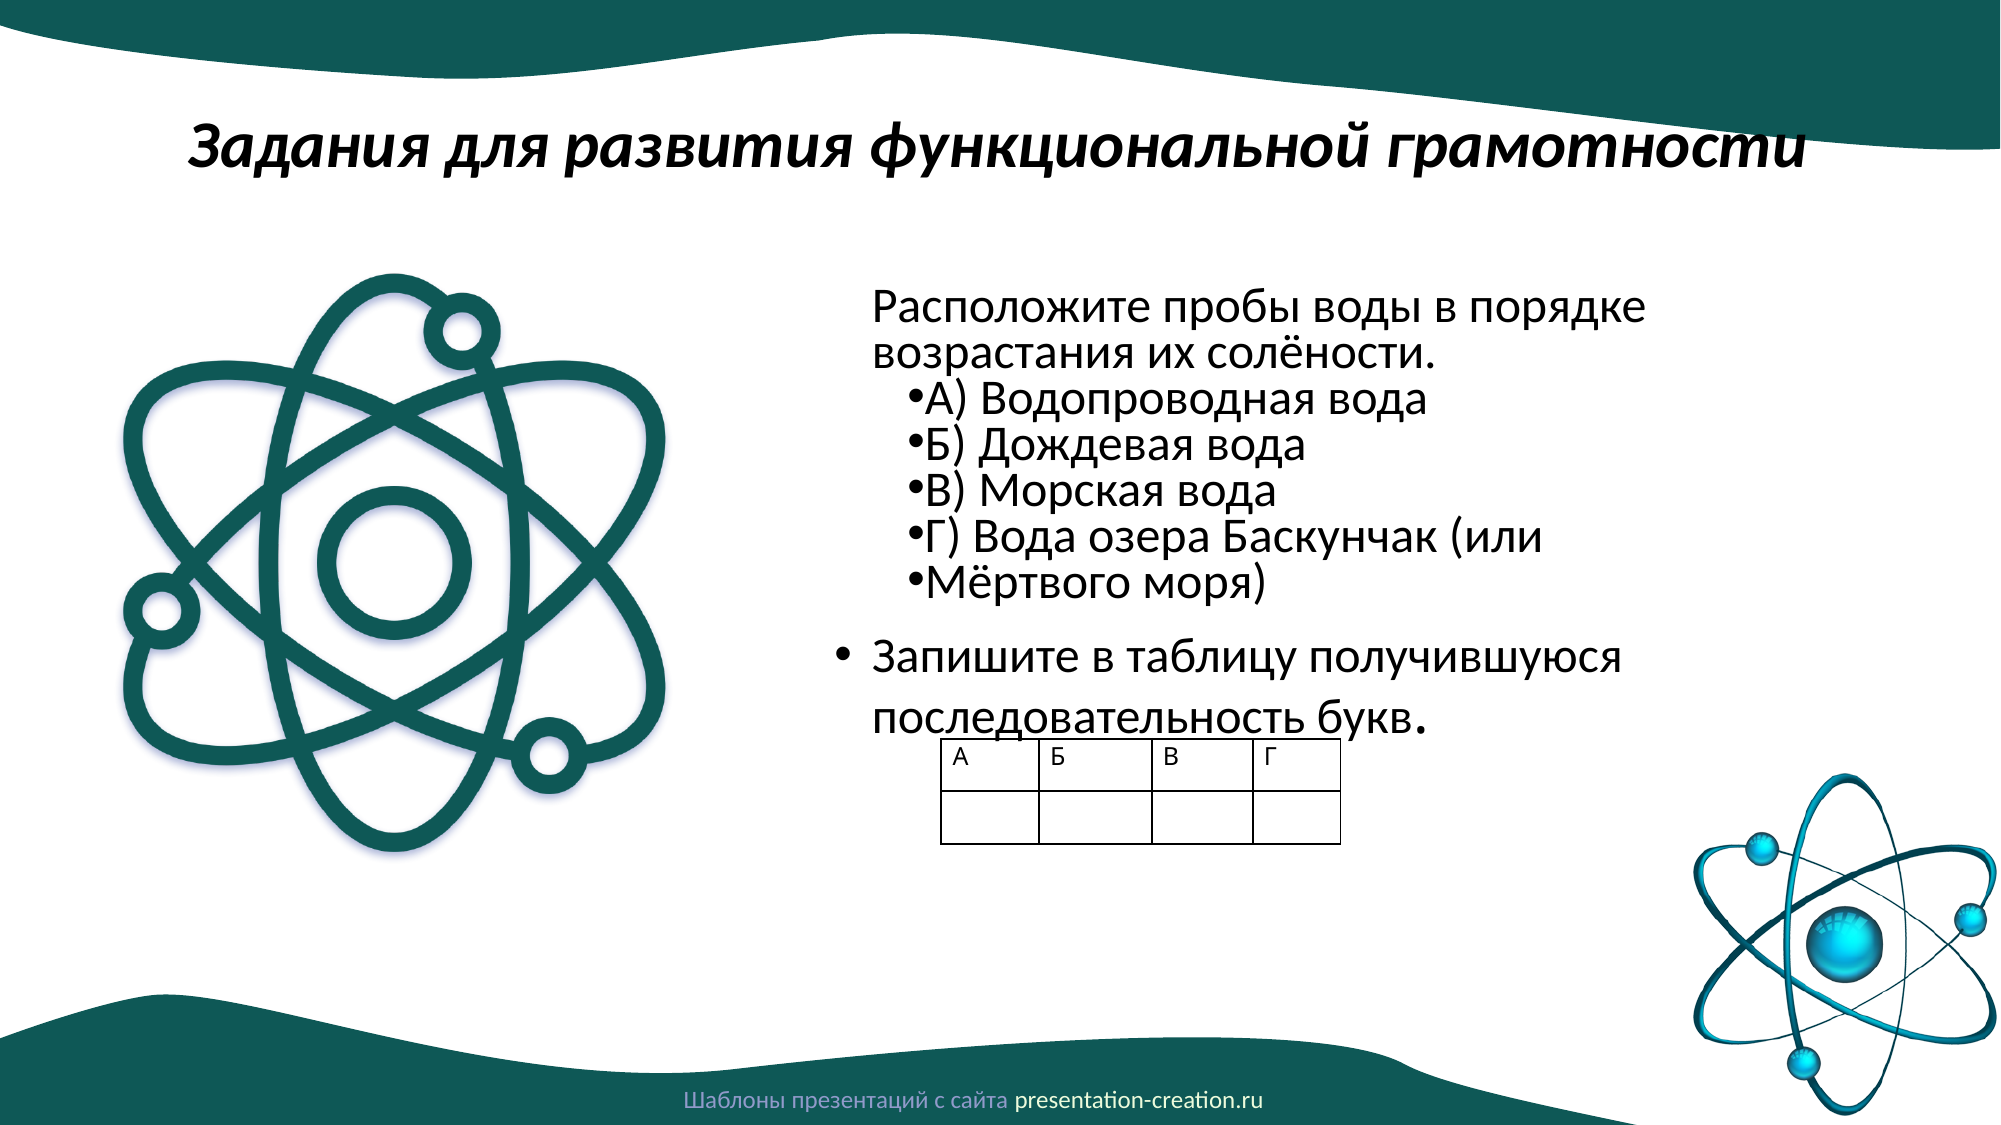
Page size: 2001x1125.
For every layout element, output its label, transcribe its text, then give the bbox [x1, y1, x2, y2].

title Задания для развития функциональной грамотности [137, 59, 1886, 278]
table_header Б [1040, 740, 1151, 790]
picture [1652, 752, 2001, 1125]
table_header А [942, 740, 1038, 790]
table_cell [1254, 792, 1340, 843]
table_cell [942, 792, 1038, 843]
table_header Г [1254, 740, 1340, 790]
picture [1987, 856, 1994, 879]
text_box Шаблоны презентаций с сайта presentation-creation.ru [623, 1075, 1324, 1125]
picture [1753, 920, 1783, 968]
table_cell [1153, 792, 1252, 843]
list Расположите пробы воды в порядке возрастания их солёности. А) Водопроводная вода Б) Дождевая вода В) Морская вода Г) Вода озера Баскунчак (или Мёртвого моря) Запишите в таблицу получившуюся последовательность букв. [819, 254, 1746, 990]
picture [84, 254, 704, 871]
picture [1806, 782, 1830, 822]
table_cell [1040, 792, 1151, 843]
table_header В [1153, 740, 1252, 790]
